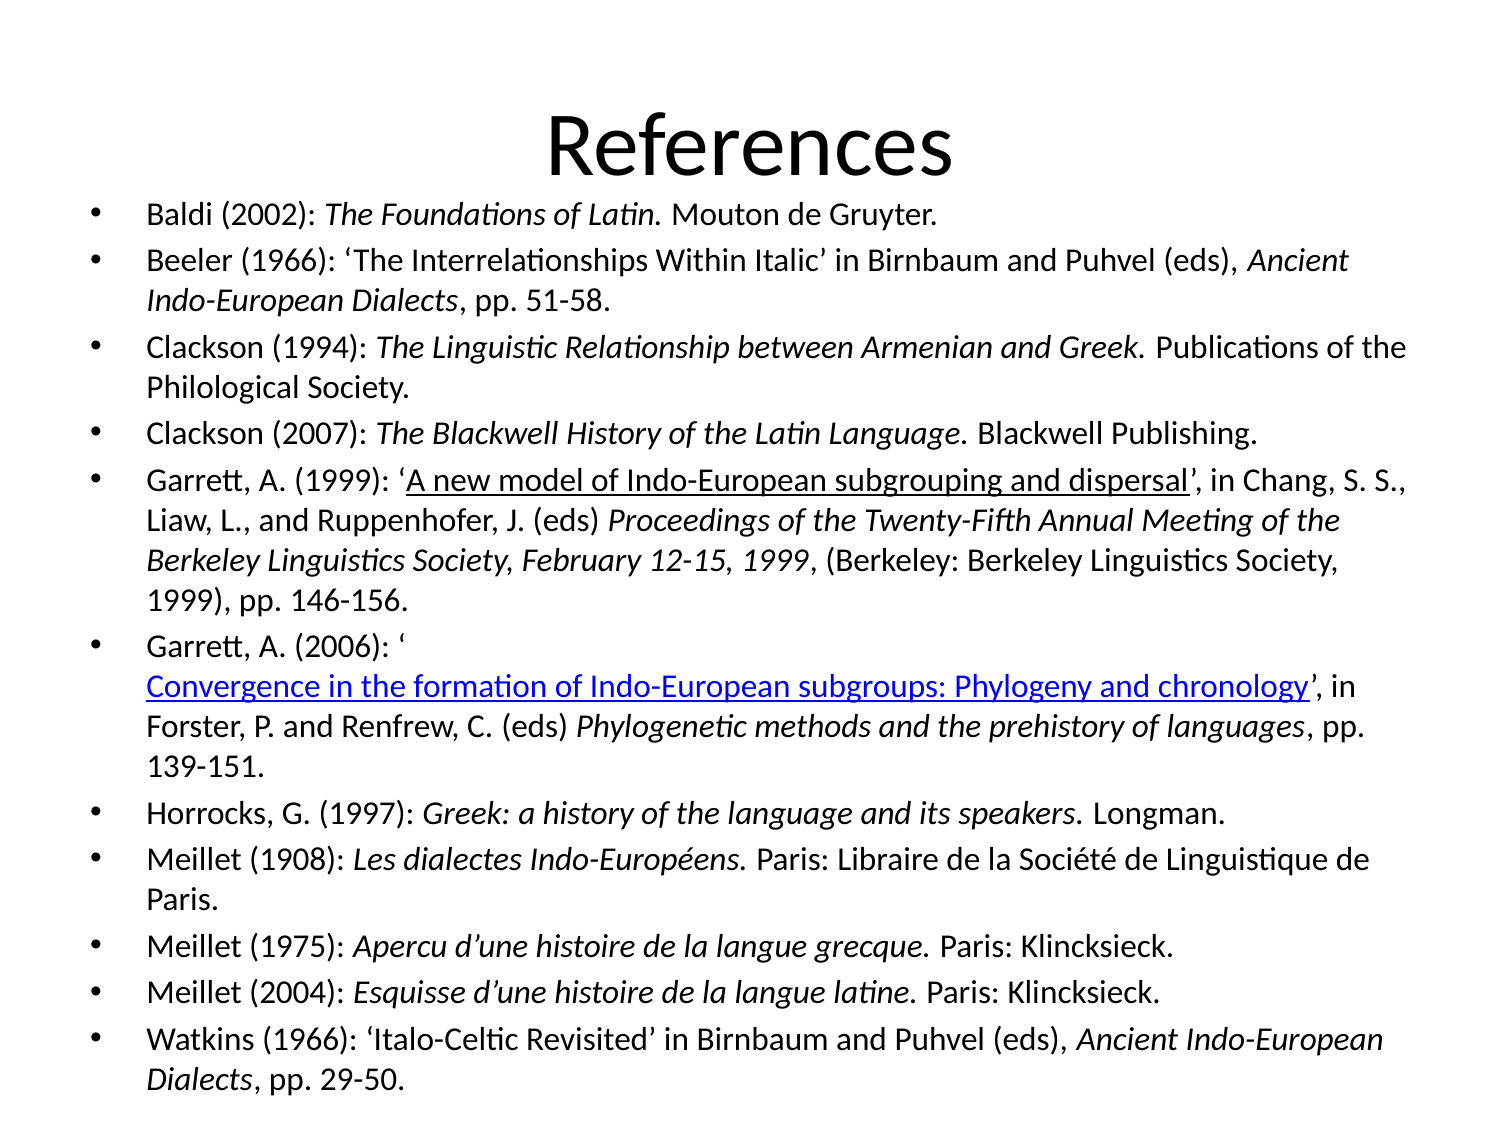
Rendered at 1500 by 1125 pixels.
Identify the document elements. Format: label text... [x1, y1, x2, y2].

list Baldi (2002): The Foundations of Latin. Mouton de Gruyter. Beeler (1966): ‘The Interrelationships Within Italic’ in Birnbaum and Puhvel (eds), Ancient Indo-European Dialects, pp. 51-58. Clackson (1994): The Linguistic Relationship between Armenian and Greek. Publications of the Philological Society. Clackson (2007): The Blackwell History of the Latin Language. Blackwell Publishing. Garrett, A. (1999): ‘A new model of Indo-European subgrouping and dispersal’, in Chang, S. S., Liaw, L., and Ruppenhofer, J. (eds) Proceedings of the Twenty-Fifth Annual Meeting of the Berkeley Linguistics Society, February 12-15, 1999, (Berkeley: Berkeley Linguistics Society, 1999), pp. 146-156. Garrett, A. (2006): ‘Convergence in the formation of Indo-European subgroups: Phylogeny and chronology’, in Forster, P. and Renfrew, C. (eds) Phylogenetic methods and the prehistory of languages, pp. 139-151. Horrocks, G. (1997): Greek: a history of the language and its speakers. Longman. Meillet (1908): Les dialectes Indo-Européens. Paris: Libraire de la Société de Linguistique de Paris. Meillet (1975): Apercu d’une histoire de la langue grecque. Paris: Klincksieck. Meillet (2004): Esquisse d’une histoire de la langue latine. Paris: Klincksieck. Watkins (1966): ‘Italo-Celtic Revisited’ in Birnbaum and Puhvel (eds), Ancient Indo-European Dialects, pp. 29-50. [75, 184, 1425, 927]
title References [75, 45, 1425, 184]
